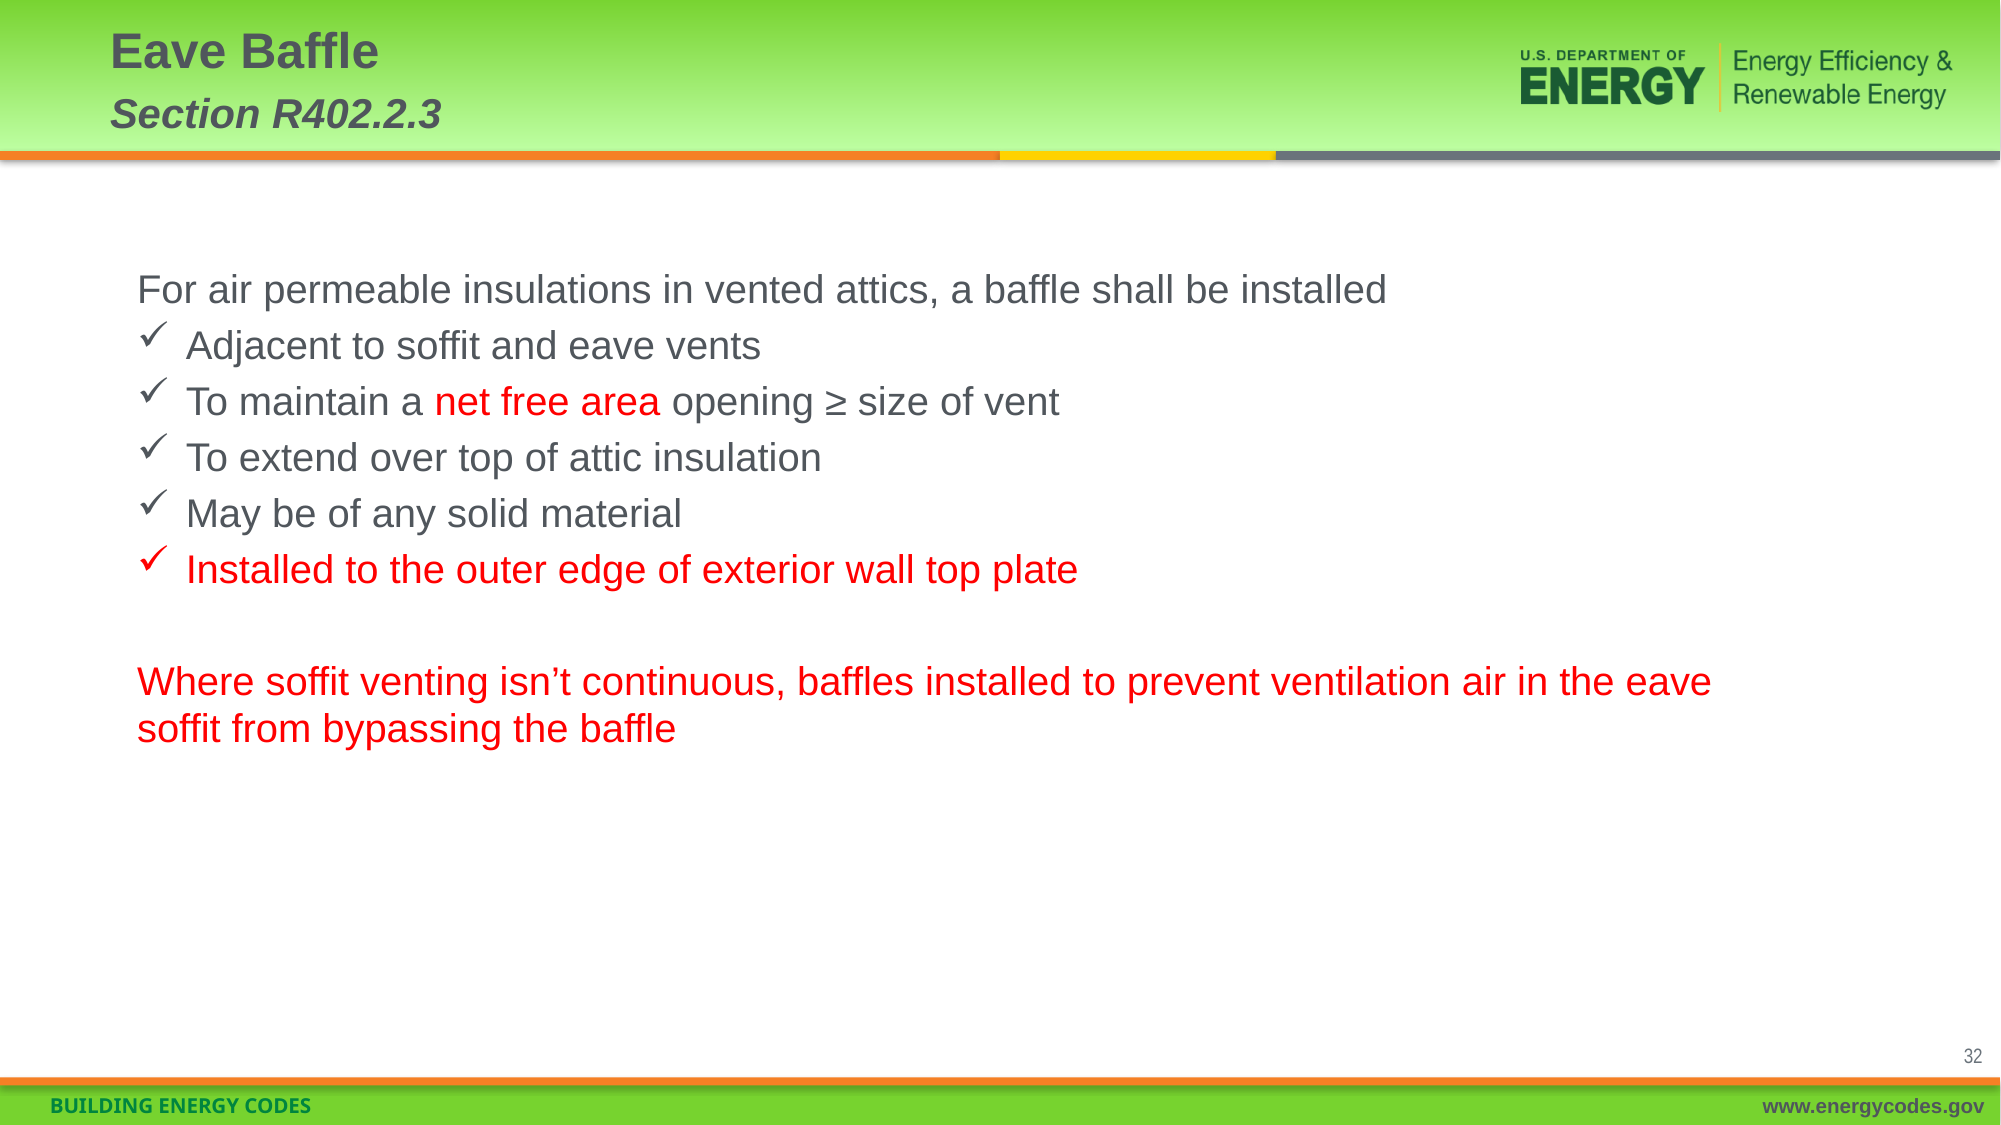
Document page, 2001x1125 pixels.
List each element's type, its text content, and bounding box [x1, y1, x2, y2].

picture [1521, 43, 1953, 112]
title Eave Baffle Section R402.2.3 [95, 3, 981, 155]
list For air permeable insulations in vented attics, a baffle shall be installed Adjacent to soffit and eave vents To maintain a net free area opening ≥ size of vent To extend over top of attic insulation May be of any solid material Installed to the outer edge of exterior wall top plate Where soffit venting isn’t continuous, baffles installed to prevent ventilation air in the eave soffit from bypassing the baffle [122, 256, 1805, 759]
